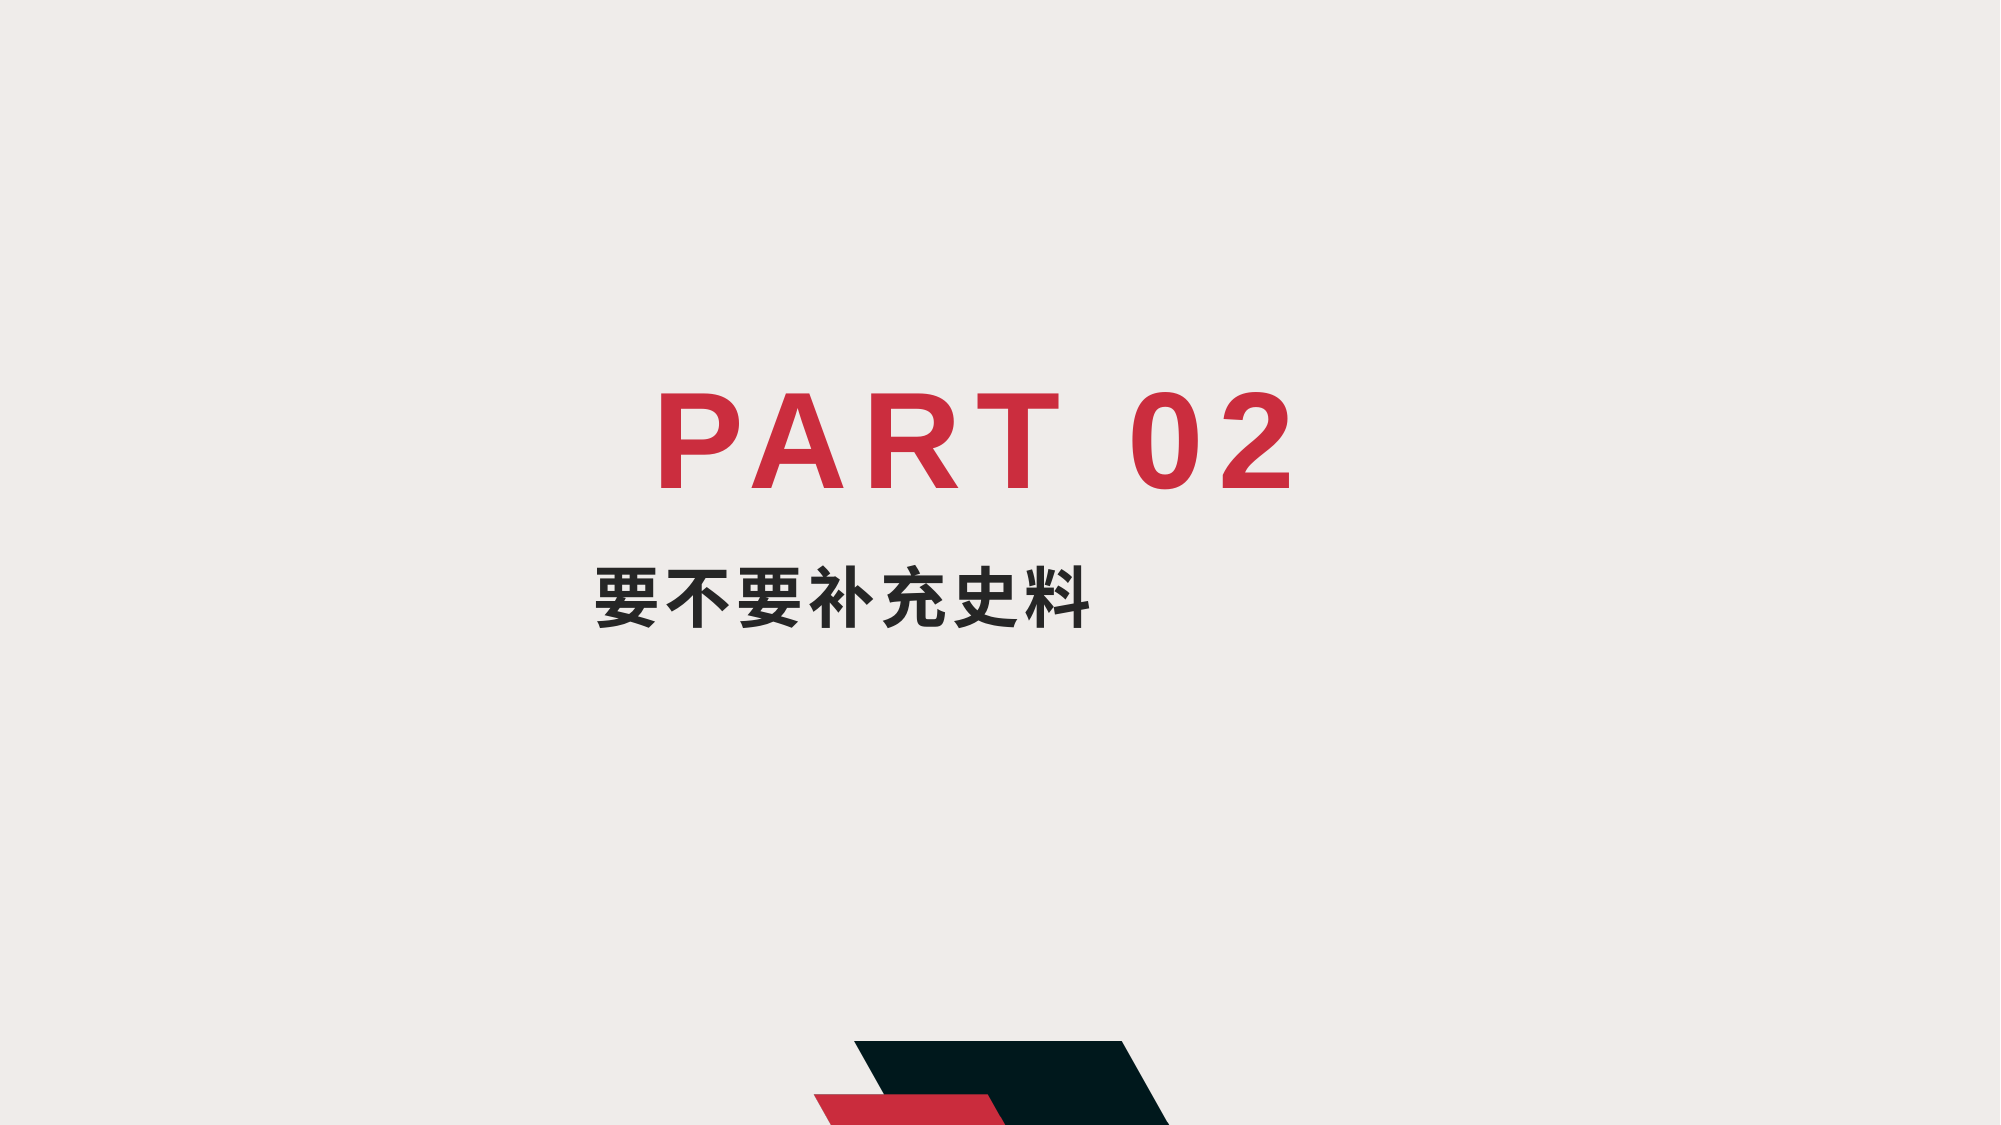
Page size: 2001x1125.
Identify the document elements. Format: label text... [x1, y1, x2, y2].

title 要不要补充史料 [578, 543, 1413, 648]
picture [666, 937, 1334, 1125]
text_box PART 02 [637, 332, 1363, 524]
